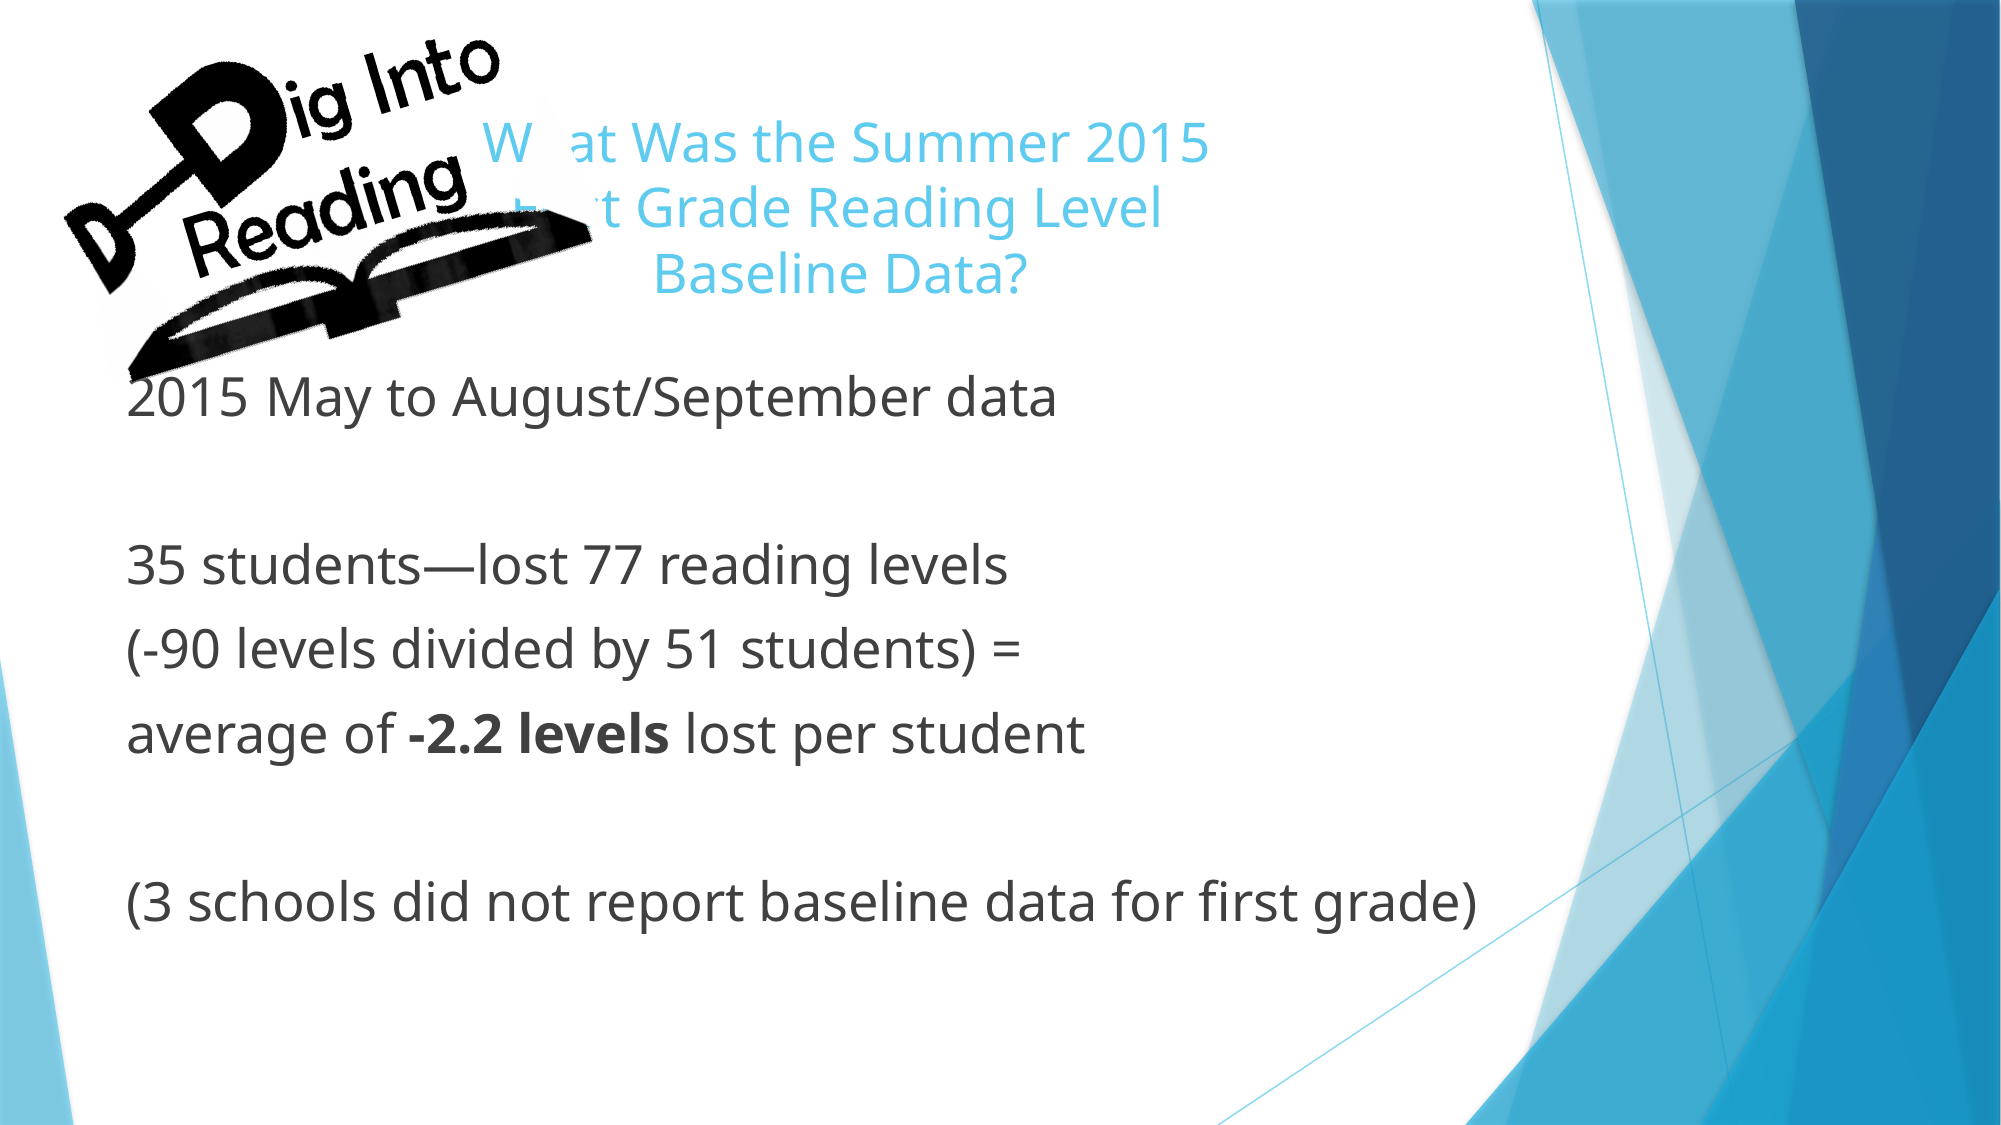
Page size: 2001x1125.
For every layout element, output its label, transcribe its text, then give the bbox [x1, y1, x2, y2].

picture [32, 0, 617, 406]
title What Was the Summer 2015 First Grade Reading Level Baseline Data? [591, 99, 1522, 317]
list 2015 May to August/September data 35 students—lost 77 reading levels (-90 levels divided by 51 students) = average of -2.2 levels lost per student (3 schools did not report baseline data for first grade) [111, 354, 1522, 992]
